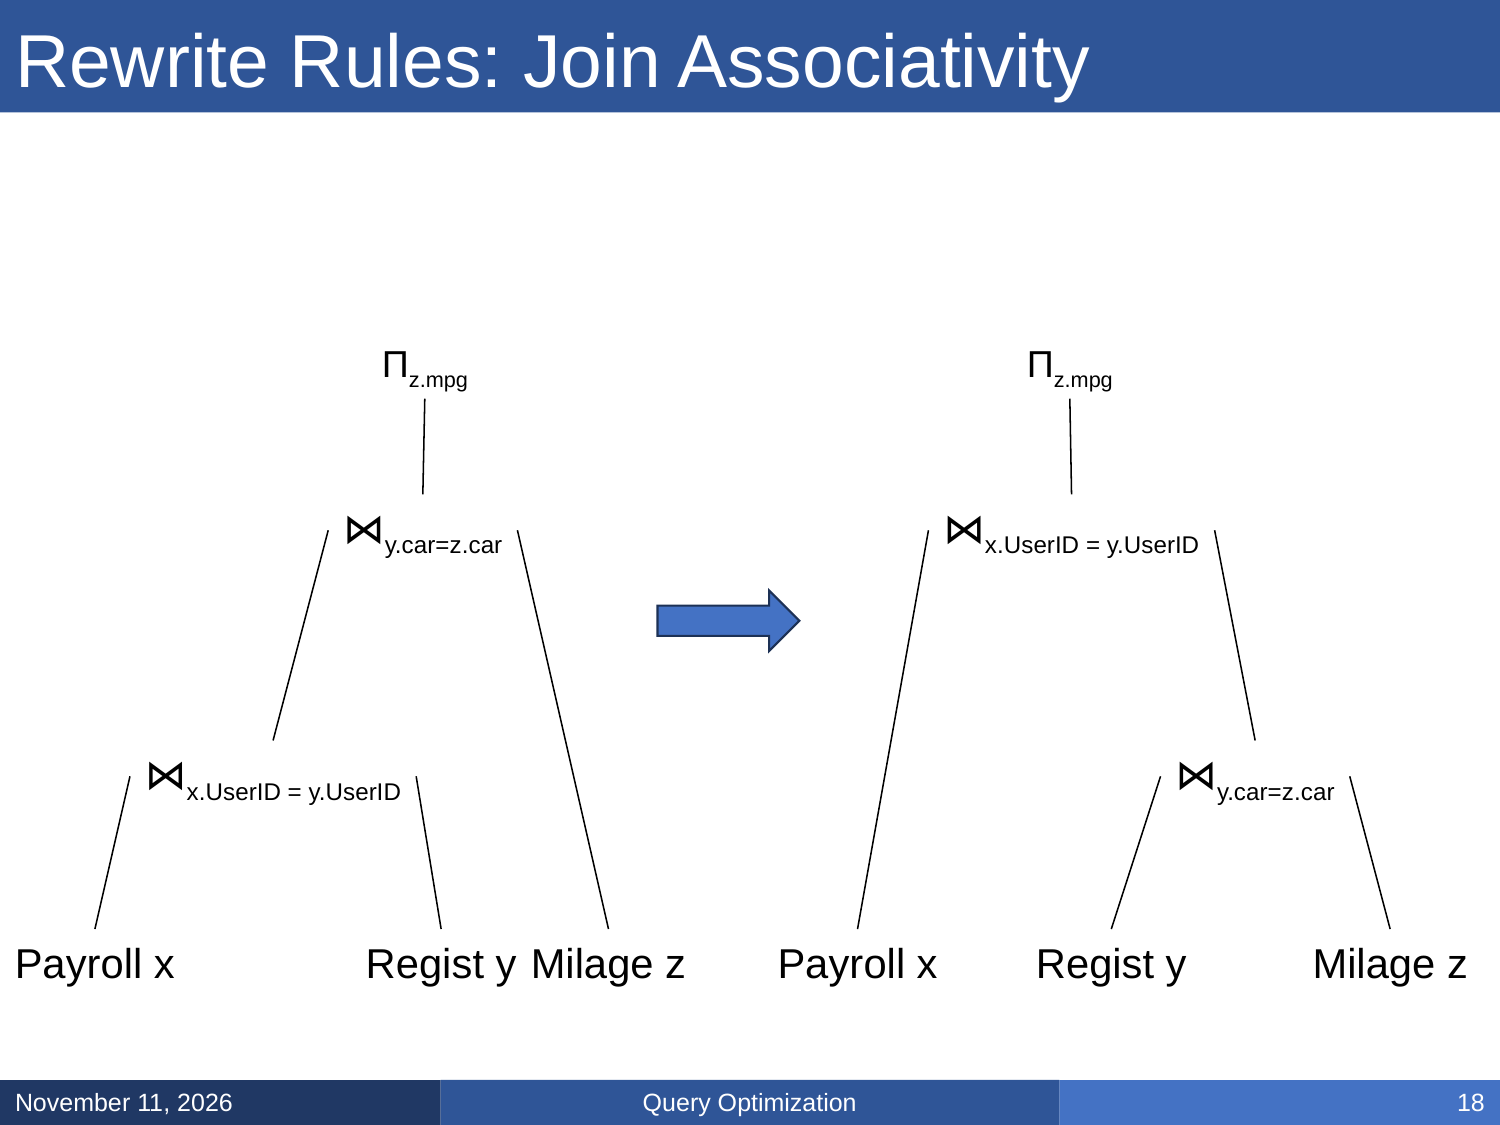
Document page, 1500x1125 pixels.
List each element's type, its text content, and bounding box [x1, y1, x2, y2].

text_box ⋈x.UserID = y.UserID [928, 494, 1215, 567]
text_box ⋈y.car=z.car [1160, 740, 1350, 813]
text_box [94, 773, 117, 930]
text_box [857, 527, 915, 930]
slide_number 18 [1162, 1079, 1500, 1125]
text_box Payroll x [0, 929, 190, 994]
text_box [656, 587, 801, 654]
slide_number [0, 1079, 338, 1125]
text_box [1111, 773, 1155, 930]
footer Query Optimization [496, 1079, 1004, 1125]
text_box ⋈x.UserID = y.UserID [129, 740, 417, 813]
text_box Milage z [515, 929, 702, 994]
text_box Πz.mpg [366, 332, 483, 399]
text_box ⋈y.car=z.car [328, 494, 518, 567]
text_box Payroll x [762, 929, 953, 994]
title Rewrite Rules: Join Associativity [0, 0, 1500, 112]
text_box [429, 773, 442, 930]
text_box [1228, 527, 1256, 741]
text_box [273, 527, 323, 741]
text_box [523, 527, 609, 930]
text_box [1355, 773, 1391, 930]
text_box Regist y [1020, 929, 1202, 994]
text_box Regist y [350, 929, 515, 994]
text_box Πz.mpg [1011, 332, 1128, 399]
text_box Milage z [1297, 929, 1483, 994]
